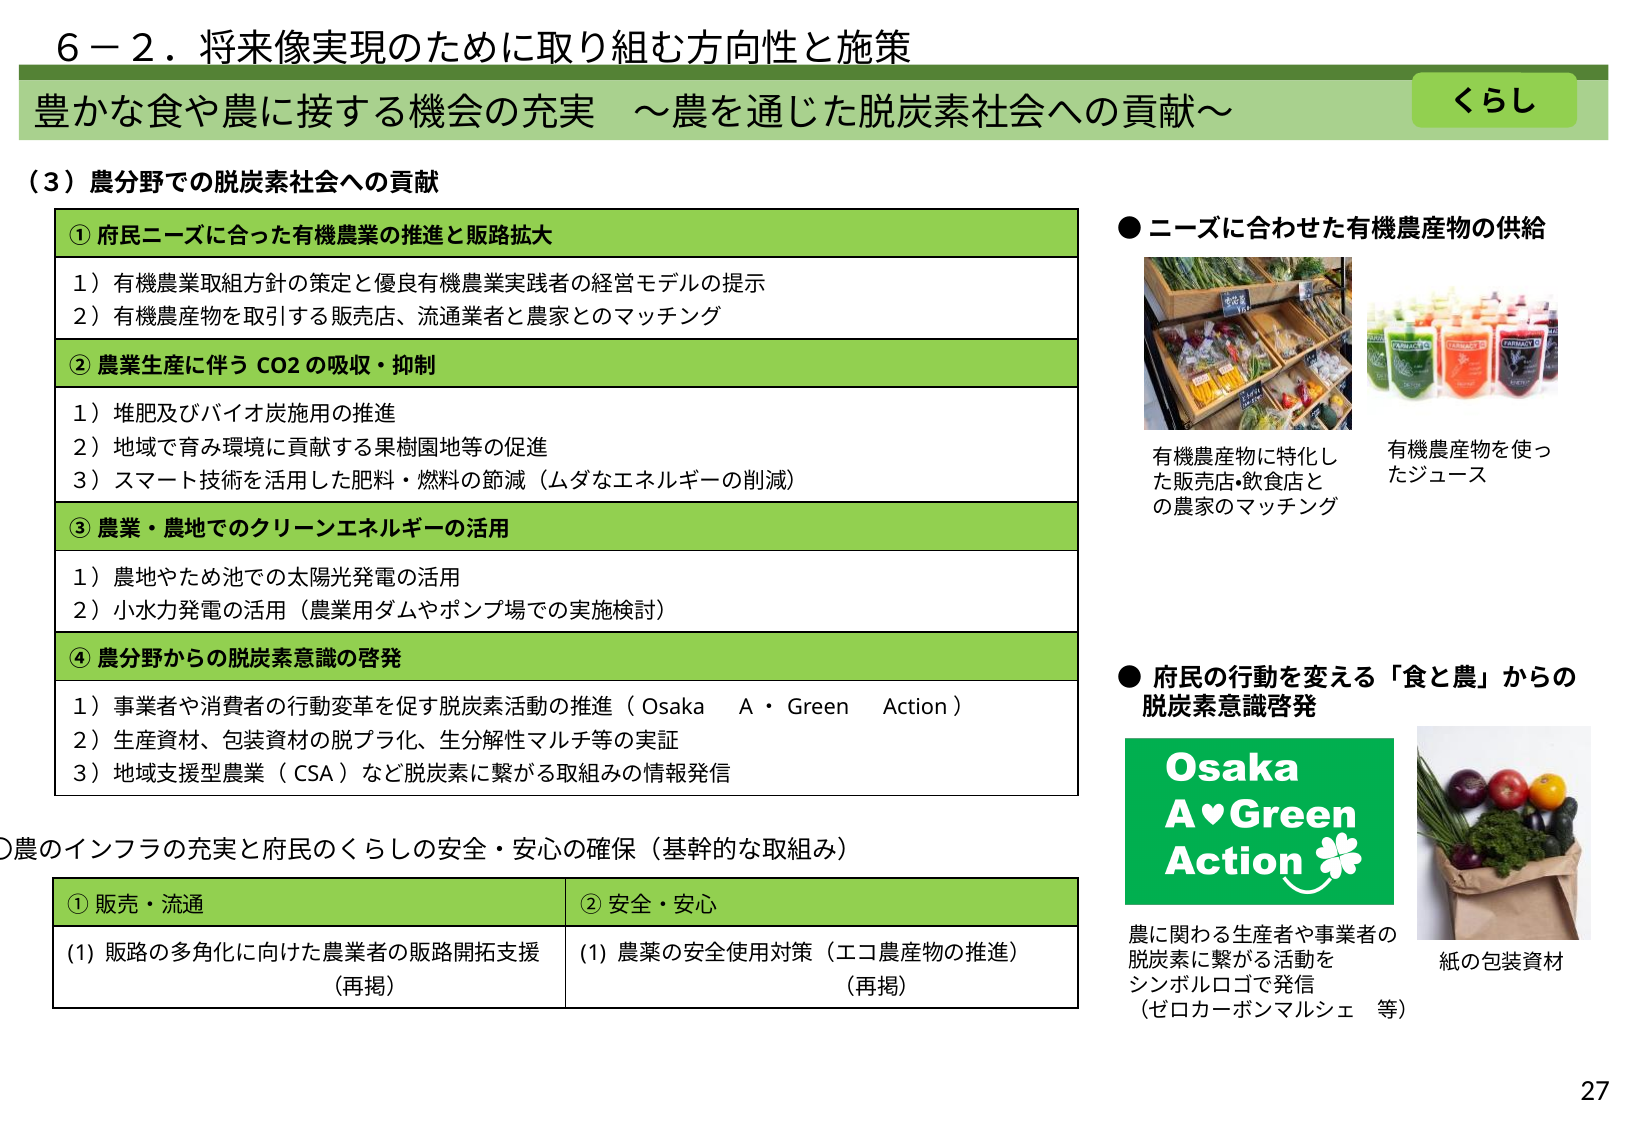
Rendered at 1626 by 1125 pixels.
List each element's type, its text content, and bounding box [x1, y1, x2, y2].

table_cell ④農分野からの脱炭素意識の啓発 [56, 633, 1077, 680]
text_box 〇農のインフラの充実と府民のくらしの安全・安心の確保（基幹的な取組み） [0, 825, 878, 872]
picture [1125, 732, 1394, 908]
table_cell ②農業生産に伴うCO2の吸収・抑制 [56, 340, 1077, 386]
text_box [18, 64, 1609, 80]
text_box ●ニーズに合わせた有機農産物の供給 [1102, 205, 1591, 251]
text_box 有機農産物を使ったジュース [1372, 429, 1578, 494]
text_box くらし [1411, 72, 1578, 128]
slide_number 27 [1259, 1058, 1625, 1119]
table_cell １）堆肥及びバイオ炭施用の推進 ２）地域で育み環境に貢献する果樹園地等の促進 ３）スマート技術を活⽤した肥料・燃料の節減（ムダなエネルギーの削減） [56, 388, 1077, 501]
table_header ①府民ニーズに合った有機農業の推進と販路拡大 [56, 210, 1077, 256]
table_header ①販売・流通 [54, 879, 565, 925]
table_cell １）事業者や消費者の行動変革を促す脱炭素活動の推進（Osaka A・Green Action） ２）生産資材、包装資材の脱プラ化、生分解性マルチ等の実証 ３）地域支援型農業（CSA）など脱炭素に繋がる取組みの情報発信 [56, 681, 1077, 795]
text_box 農に関わる生産者や事業者の 脱炭素に繋がる活動を シンボルロゴで発信 （ゼロカーボンマルシェ 等） [1113, 914, 1449, 1029]
table_cell ③農業・農地でのクリーンエネルギーの活用 [56, 503, 1077, 550]
table_cell 販路の多角化に向けた農業者の販路開拓支援 （再掲） [54, 927, 565, 1007]
text_box 紙の包装資材 [1449, 929, 1615, 982]
table_cell １）有機農業取組方針の策定と優良有機農業実践者の経営モデルの提示 ２）有機農産物を取引する販売店、流通業者と農家とのマッチング [56, 258, 1077, 338]
picture [1417, 726, 1591, 940]
text_box 豊かな食や農に接する機会の充実 ～農を通じた脱炭素社会への貢献～ [18, 80, 1609, 141]
table_cell １）農地やため池での太陽光発電の活用 ２）小水力発電の活用（農業用ダムやポンプ場での実施検討） [56, 551, 1077, 631]
text_box （３）農分野での脱炭素社会への貢献 [0, 158, 456, 205]
text_box ● 府民の行動を変える「食と農」からの 脱炭素意識啓発 [1102, 653, 1609, 729]
table_cell 農薬の安全使用対策（エコ農産物の推進） （再掲） [566, 927, 1077, 1007]
table_header ②安全・安心 [566, 879, 1077, 925]
text_box ６－２．将来像実現のために取り組む方向性と施策 [0, 0, 1355, 70]
text_box 有機農産物に特化した販売店・飲食店との農家のマッチング [1137, 435, 1359, 526]
picture [1144, 257, 1352, 430]
picture [1367, 254, 1558, 445]
